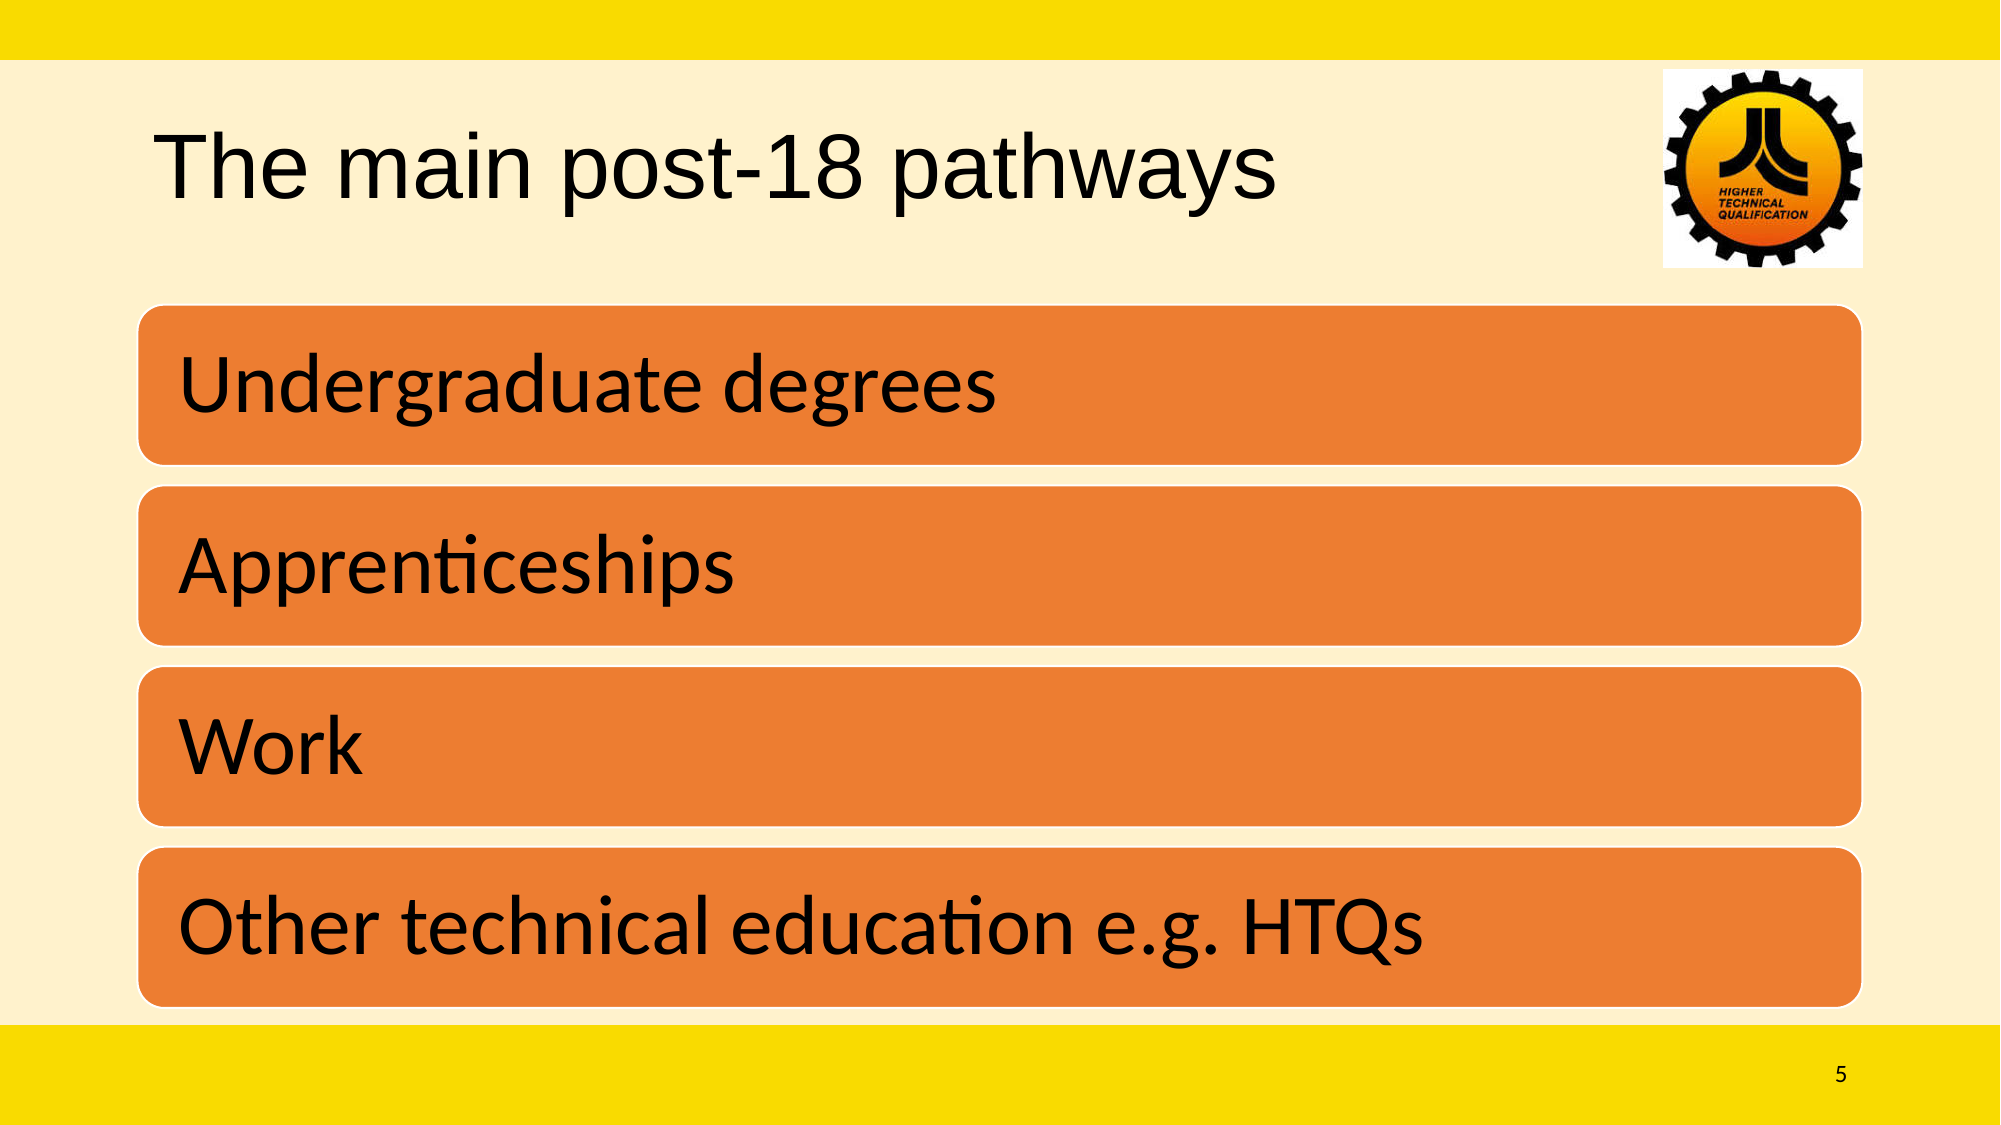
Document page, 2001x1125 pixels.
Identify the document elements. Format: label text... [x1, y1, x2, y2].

picture [1663, 69, 1863, 268]
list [137, 299, 1863, 1014]
title The main post-18 pathways [137, 59, 1644, 278]
slide_number 5 [1412, 1042, 1863, 1103]
